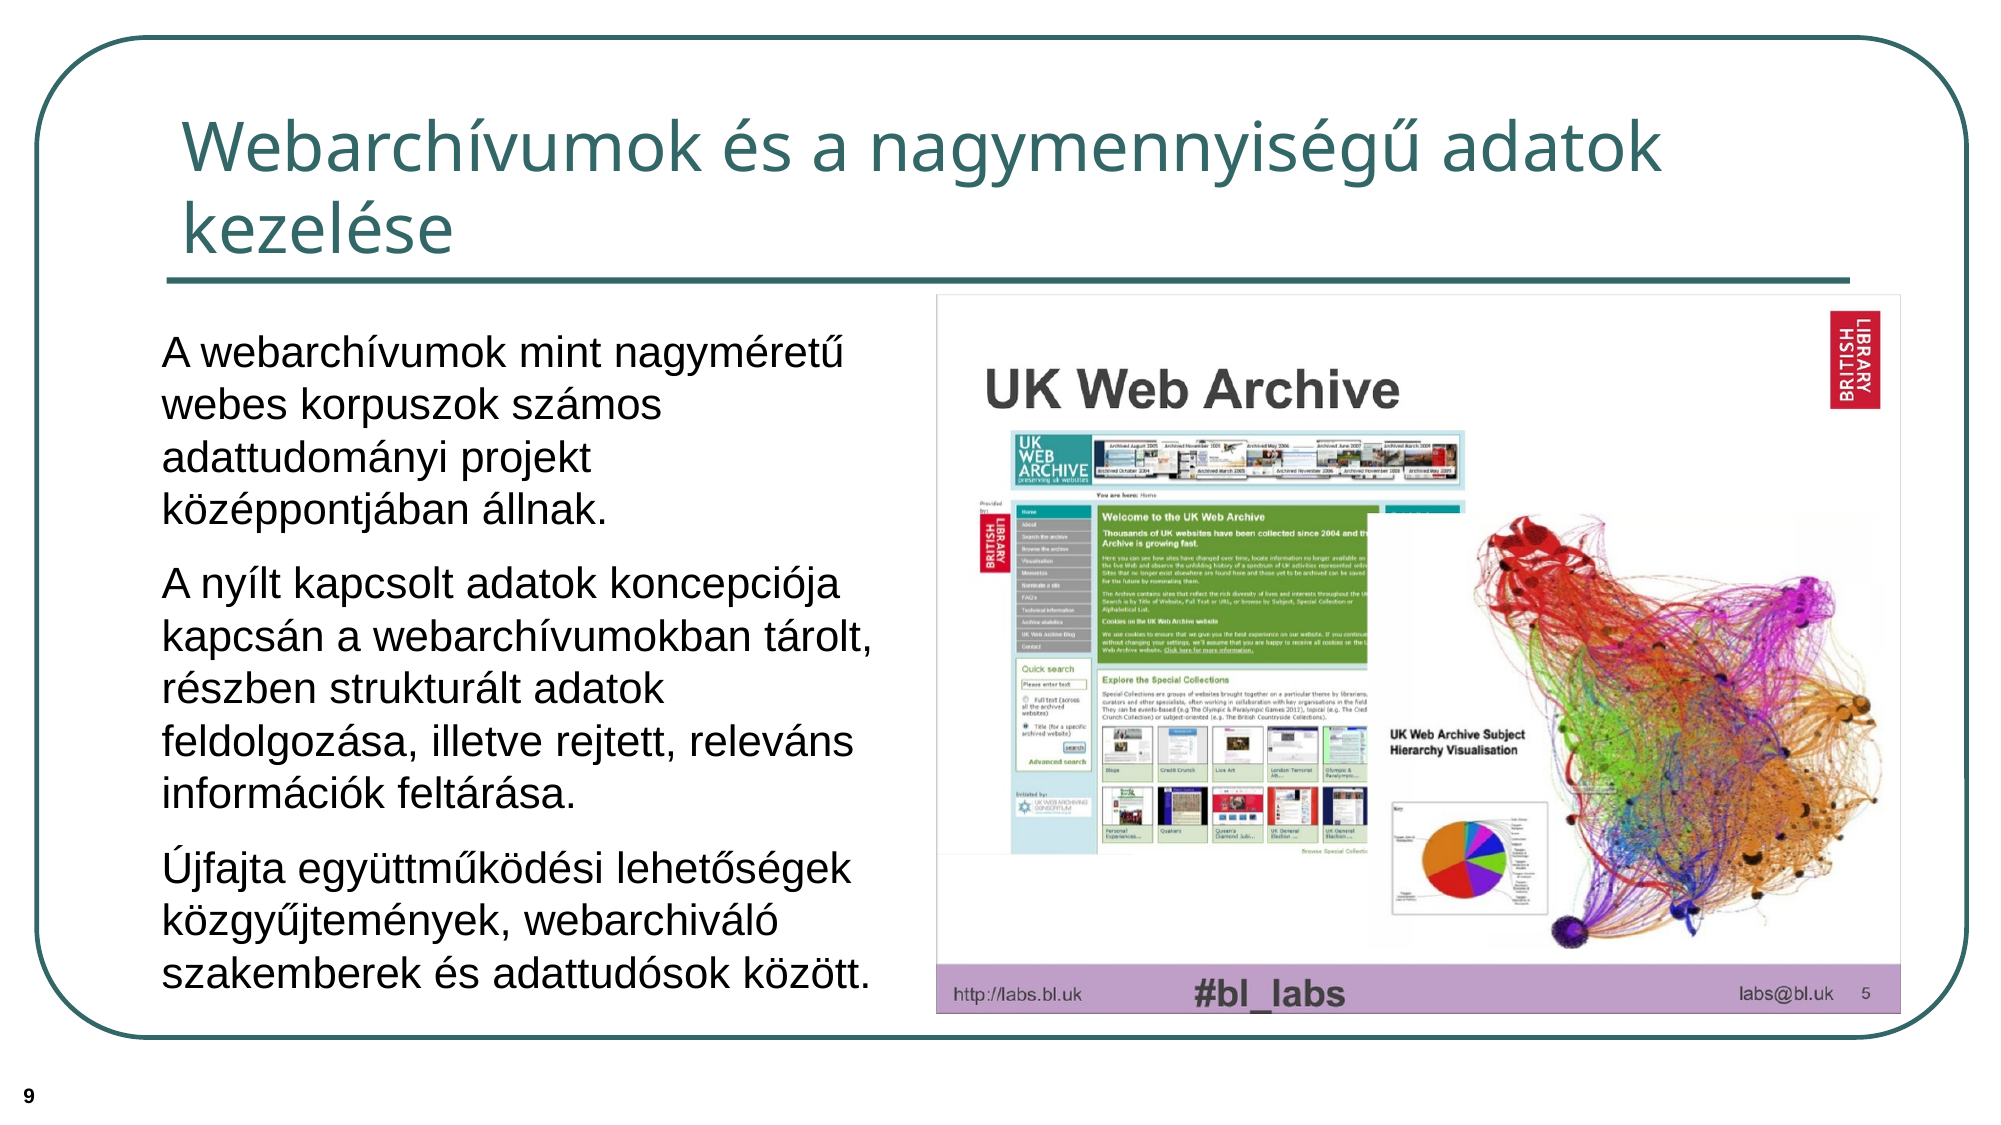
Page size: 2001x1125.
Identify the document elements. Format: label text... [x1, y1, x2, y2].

title Webarchívumok és a nagymennyiségű adatok kezelése [166, 87, 1851, 276]
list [935, 294, 1901, 1015]
text_box A webarchívumok mint nagyméretű webes korpuszok számos adattudományi projekt középpontjában állnak. A nyílt kapcsolt adatok koncepciója kapcsán a webarchívumokban tárolt, részben strukturált adatok feldolgozása, illetve rejtett, releváns információk feltárása. Újfajta együttműködési lehetőségek közgyűjtemények, webarchiváló szakemberek és adattudósok között. [146, 316, 915, 1005]
text_box 9 [0, 1082, 59, 1108]
